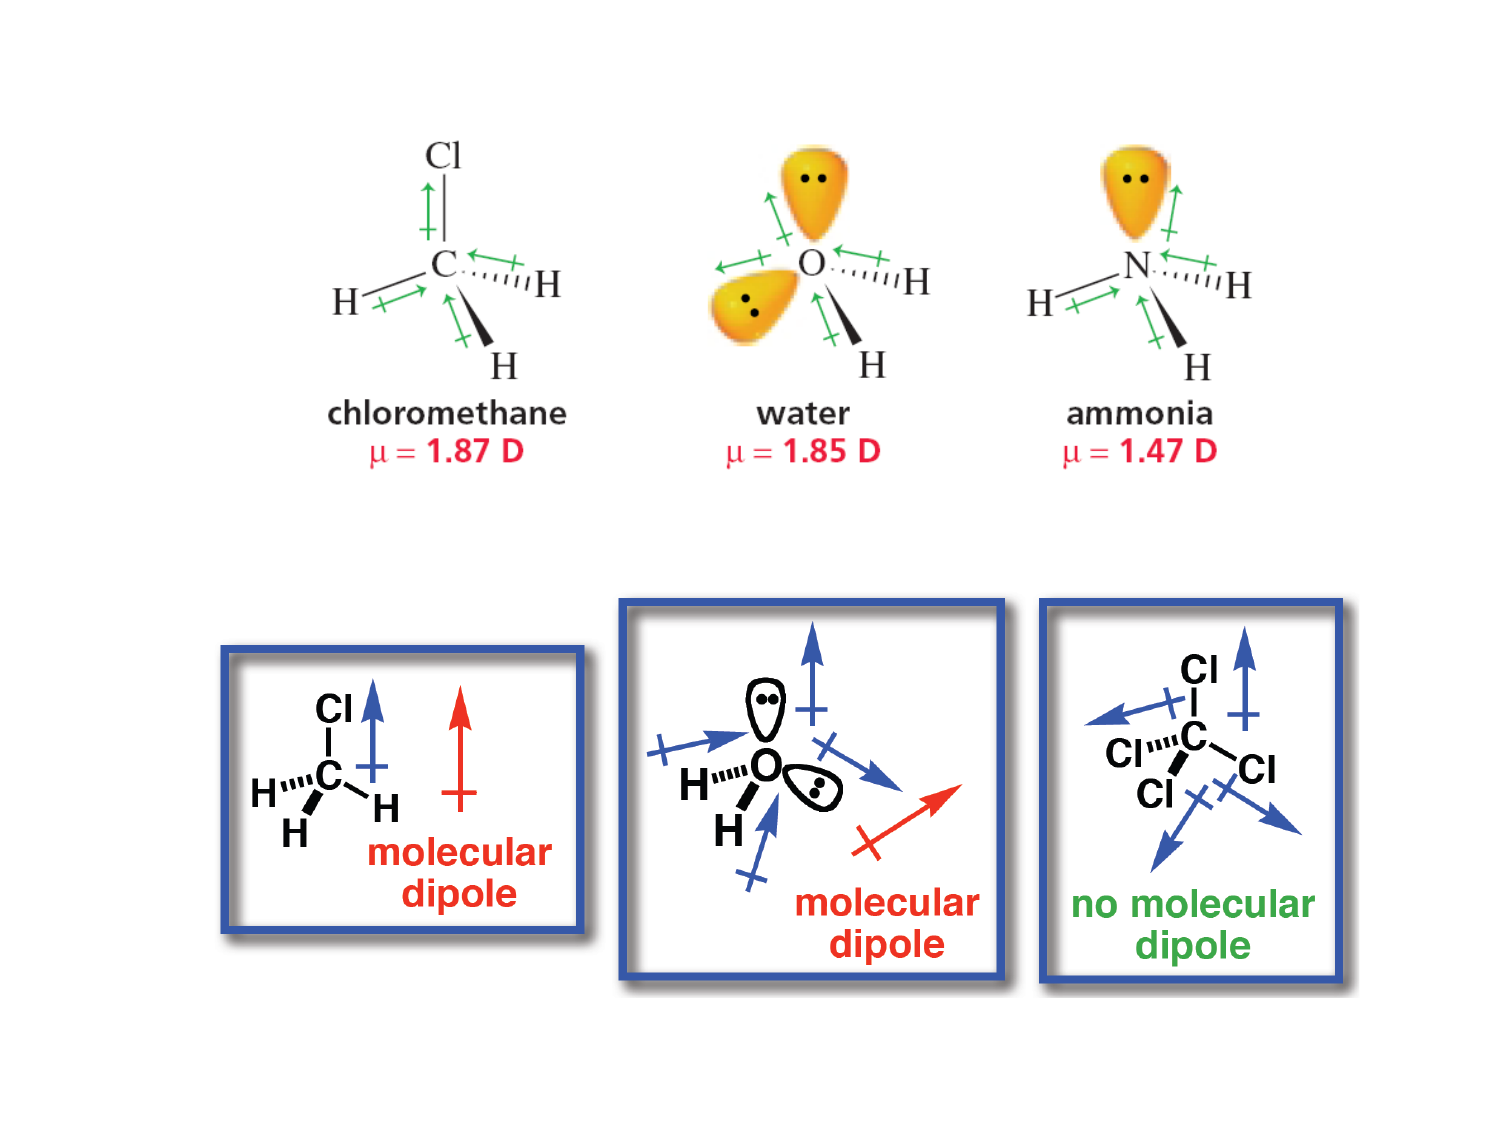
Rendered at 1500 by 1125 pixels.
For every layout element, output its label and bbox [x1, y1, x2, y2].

picture [312, 137, 1255, 498]
picture [212, 574, 1360, 998]
